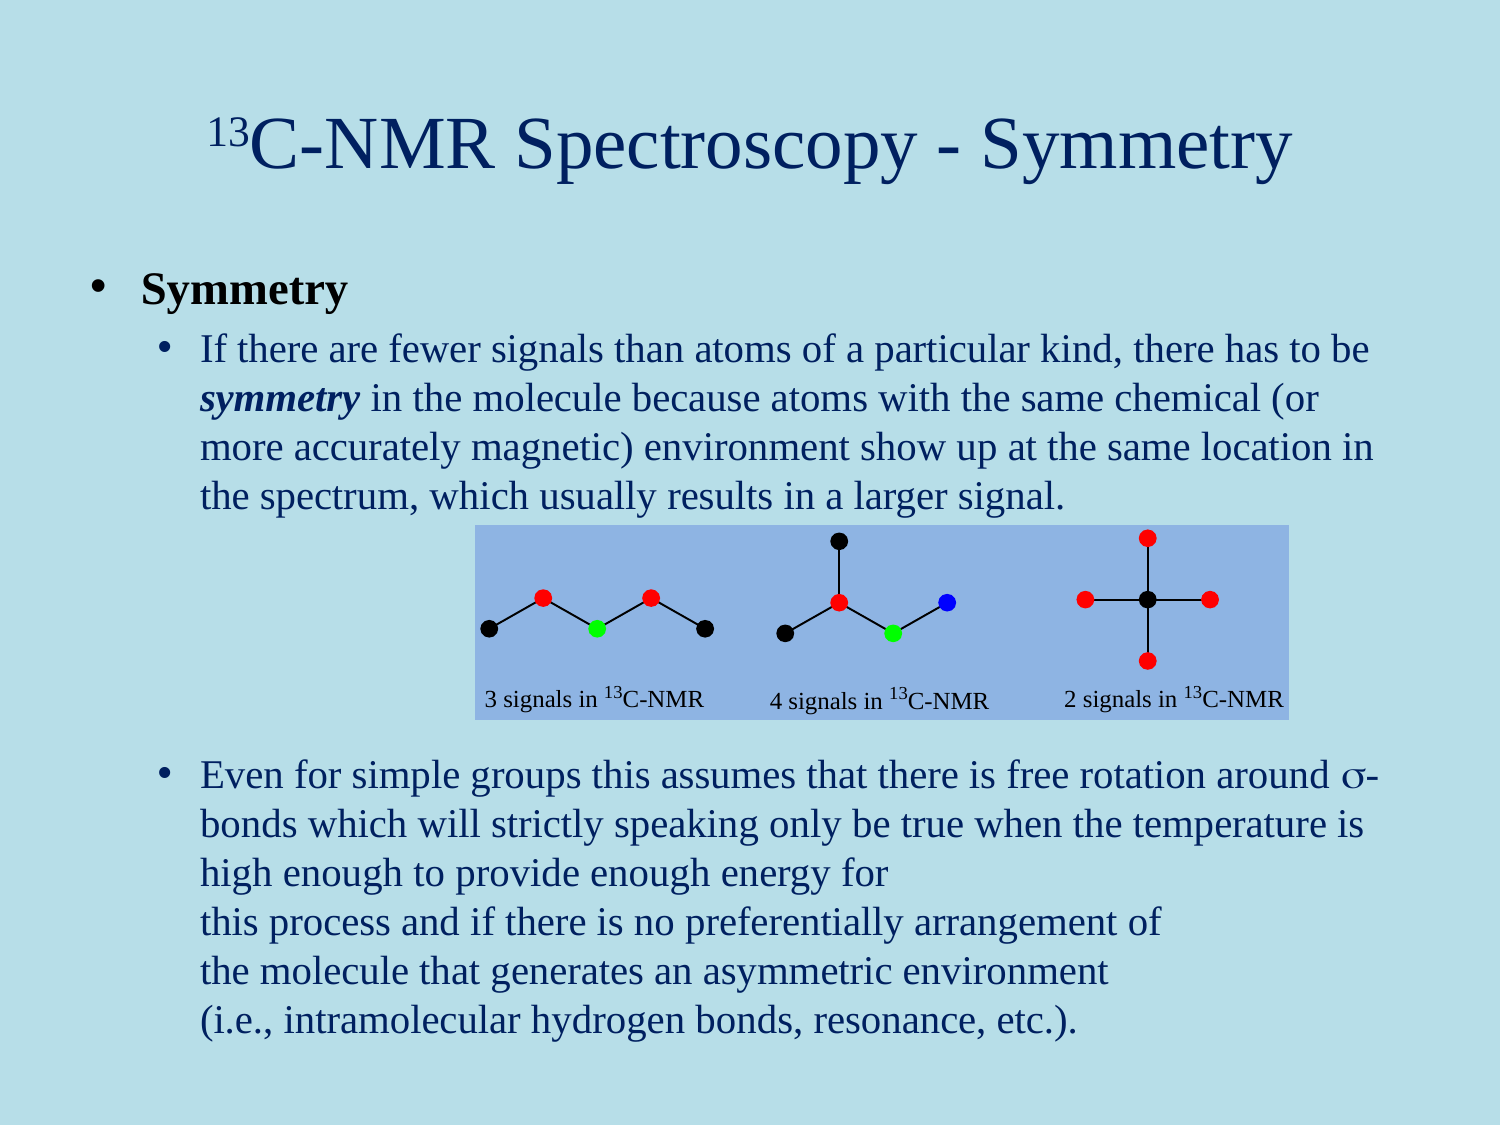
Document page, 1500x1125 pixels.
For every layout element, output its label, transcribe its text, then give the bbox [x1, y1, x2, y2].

title 13C-NMR Spectroscopy - Symmetry [75, 45, 1425, 233]
list Symmetry If there are fewer signals than atoms of a particular kind, there has to be symmetry in the molecule because atoms with the same chemical (or more accurately magnetic) environment show up at the same location in the spectrum, which usually results in a larger signal. Even for simple groups this assumes that there is free rotation around s-bonds which will strictly speaking only be true when the temperature is high enough to provide enough energy for this process and if there is no preferentially arrangement of the molecule that generates an asymmetric environment (i.e., intramolecular hydrogen bonds, resonance, etc.). [75, 249, 1425, 1050]
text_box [474, 524, 1290, 721]
